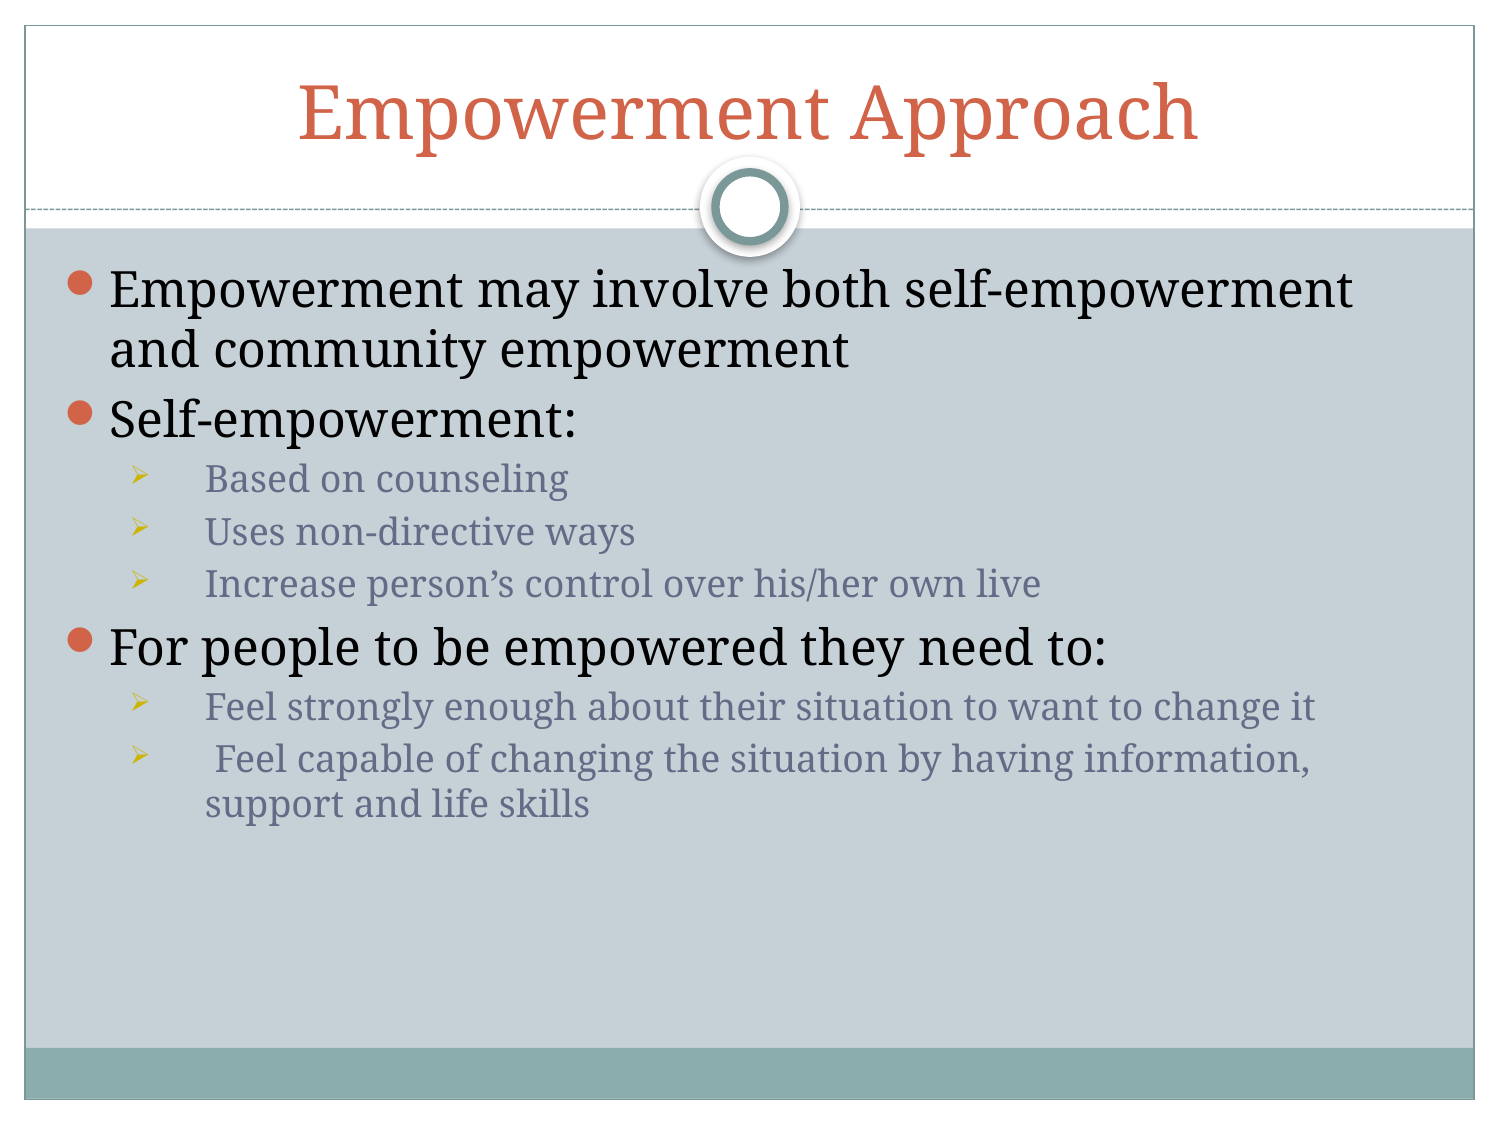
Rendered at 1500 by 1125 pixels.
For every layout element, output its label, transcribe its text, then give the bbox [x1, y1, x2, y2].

list Empowerment may involve both self-empowerment and community empowerment Self-empowerment: Based on counseling Uses non-directive ways Increase person’s control over his/her own live For people to be empowered they need to: Feel strongly enough about their situation to want to change it Feel capable of changing the situation by having information, support and life skills [49, 250, 1445, 1001]
title Empowerment Approach [49, 37, 1450, 162]
